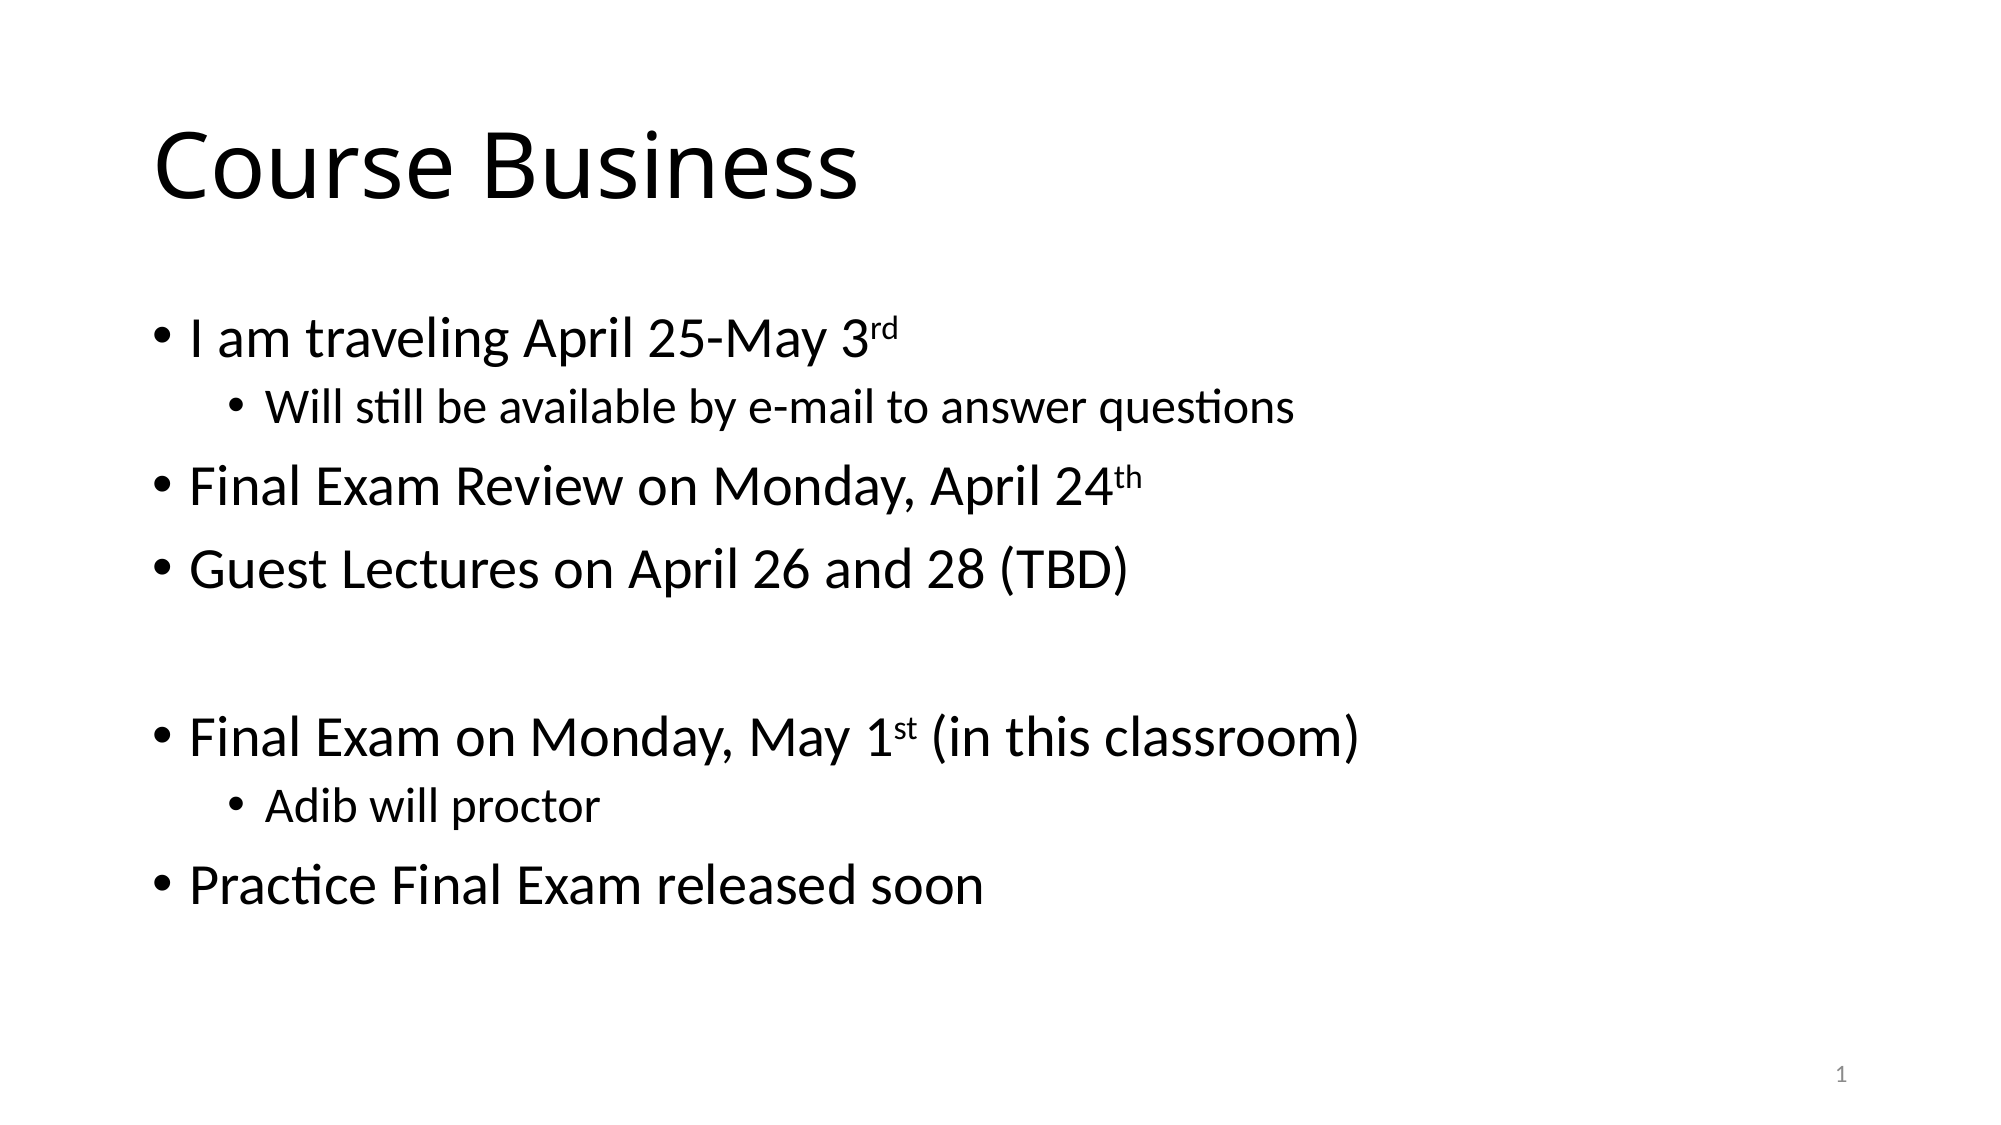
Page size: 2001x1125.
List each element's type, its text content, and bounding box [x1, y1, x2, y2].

list I am traveling April 25-May 3rd Will still be available by e-mail to answer questions Final Exam Review on Monday, April 24th Guest Lectures on April 26 and 28 (TBD) Final Exam on Monday, May 1st (in this classroom) Adib will proctor Practice Final Exam released soon [137, 299, 1940, 1014]
title Course Business [137, 59, 1863, 278]
slide_number 1 [1412, 1042, 1863, 1103]
